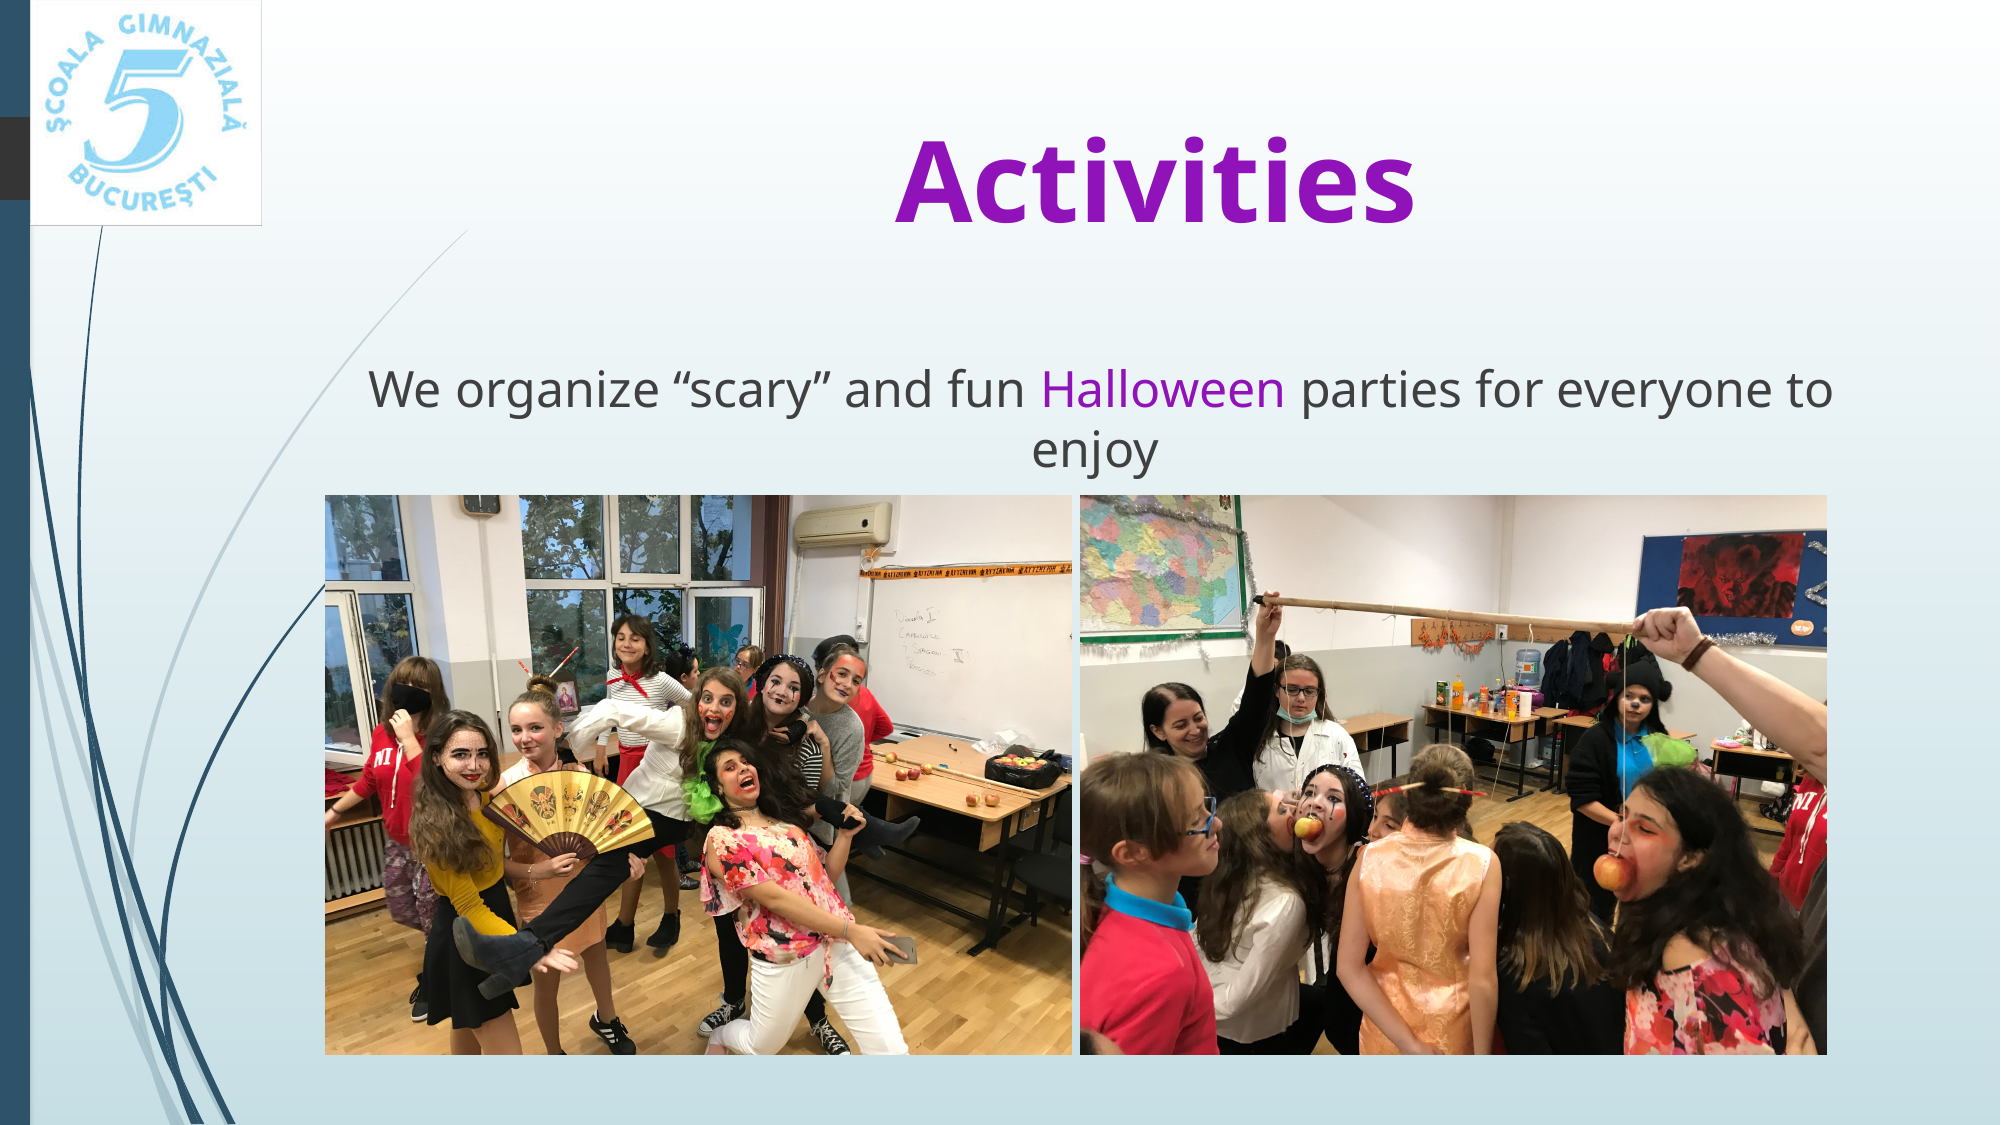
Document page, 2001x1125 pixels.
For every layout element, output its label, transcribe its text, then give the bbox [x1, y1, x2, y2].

picture [1080, 495, 1828, 1056]
list We organize “scary” and fun Halloween parties for everyone to enjoy [316, 350, 1888, 1087]
title Activities [425, 102, 1888, 313]
picture [325, 495, 1072, 1056]
picture [30, 0, 262, 226]
